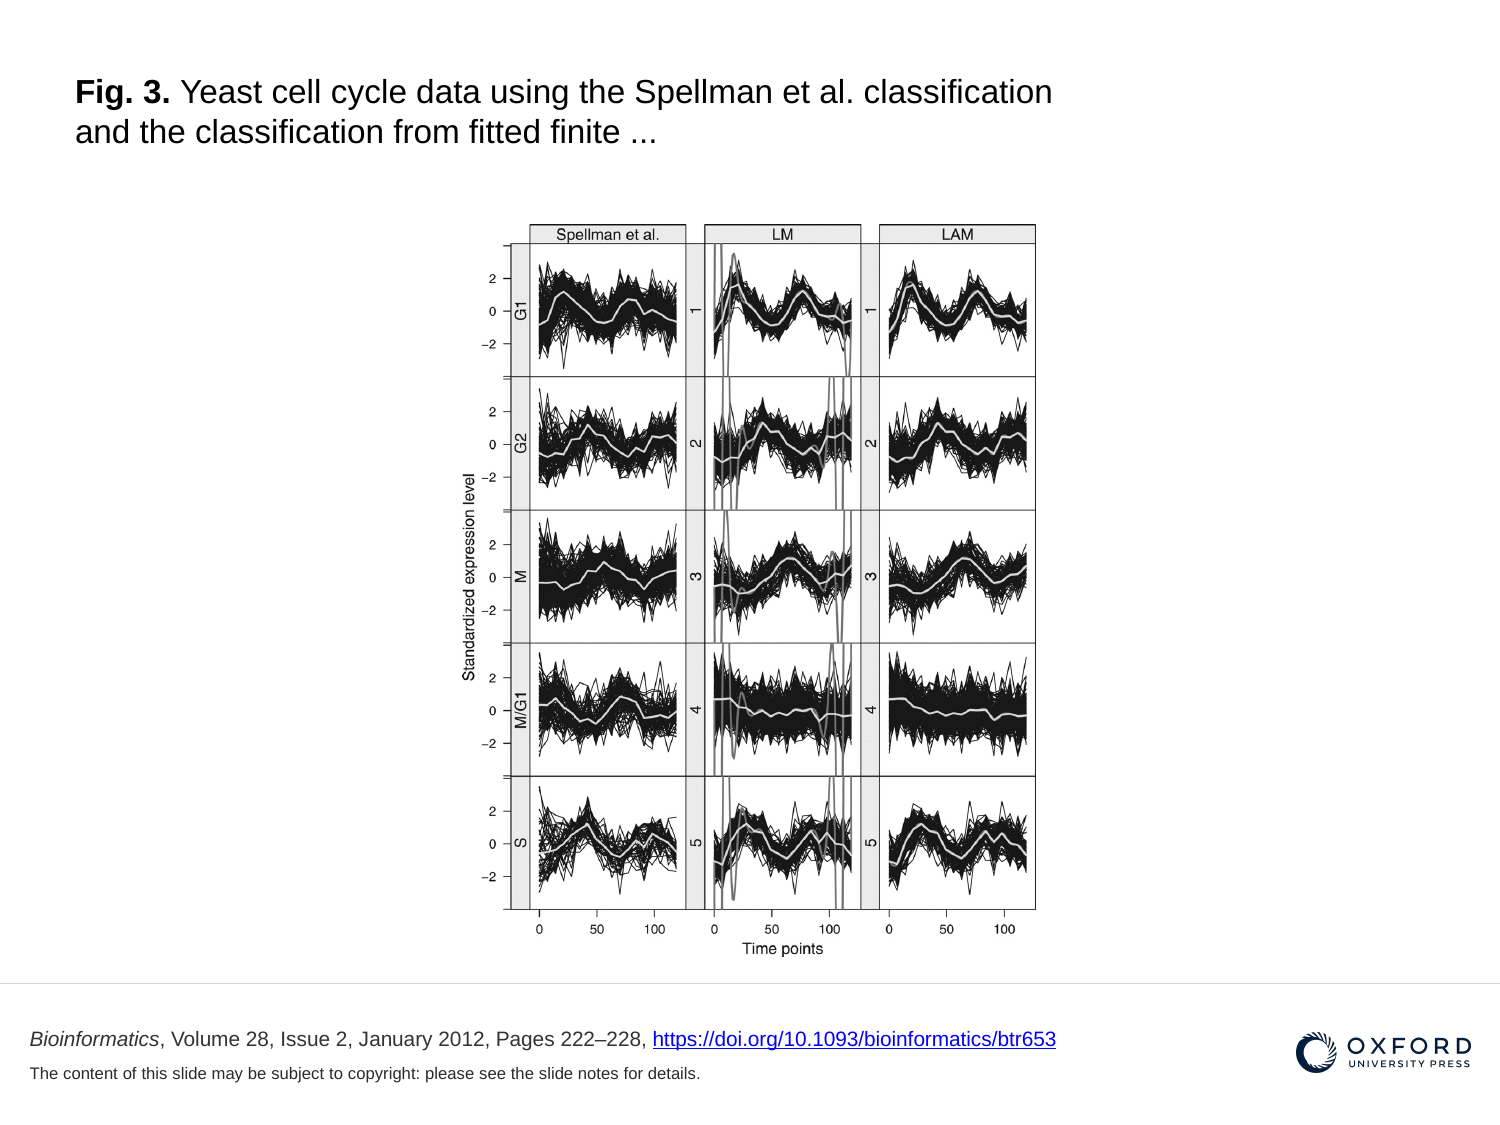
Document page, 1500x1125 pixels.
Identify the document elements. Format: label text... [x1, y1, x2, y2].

title Fig. 3. Yeast cell cycle data using the Spellman et al. classification and the classification from fitted finite ... [75, 69, 1078, 171]
footer Bioinformatics, Volume 28, Issue 2, January 2012, Pages 222–228, https://doi.org/10.1093/bioinformatics/btr653 The content of this slide may be subject to copyright: please see the slide notes for details. [0, 983, 1260, 1125]
picture [1296, 1032, 1471, 1073]
picture [462, 224, 1036, 957]
